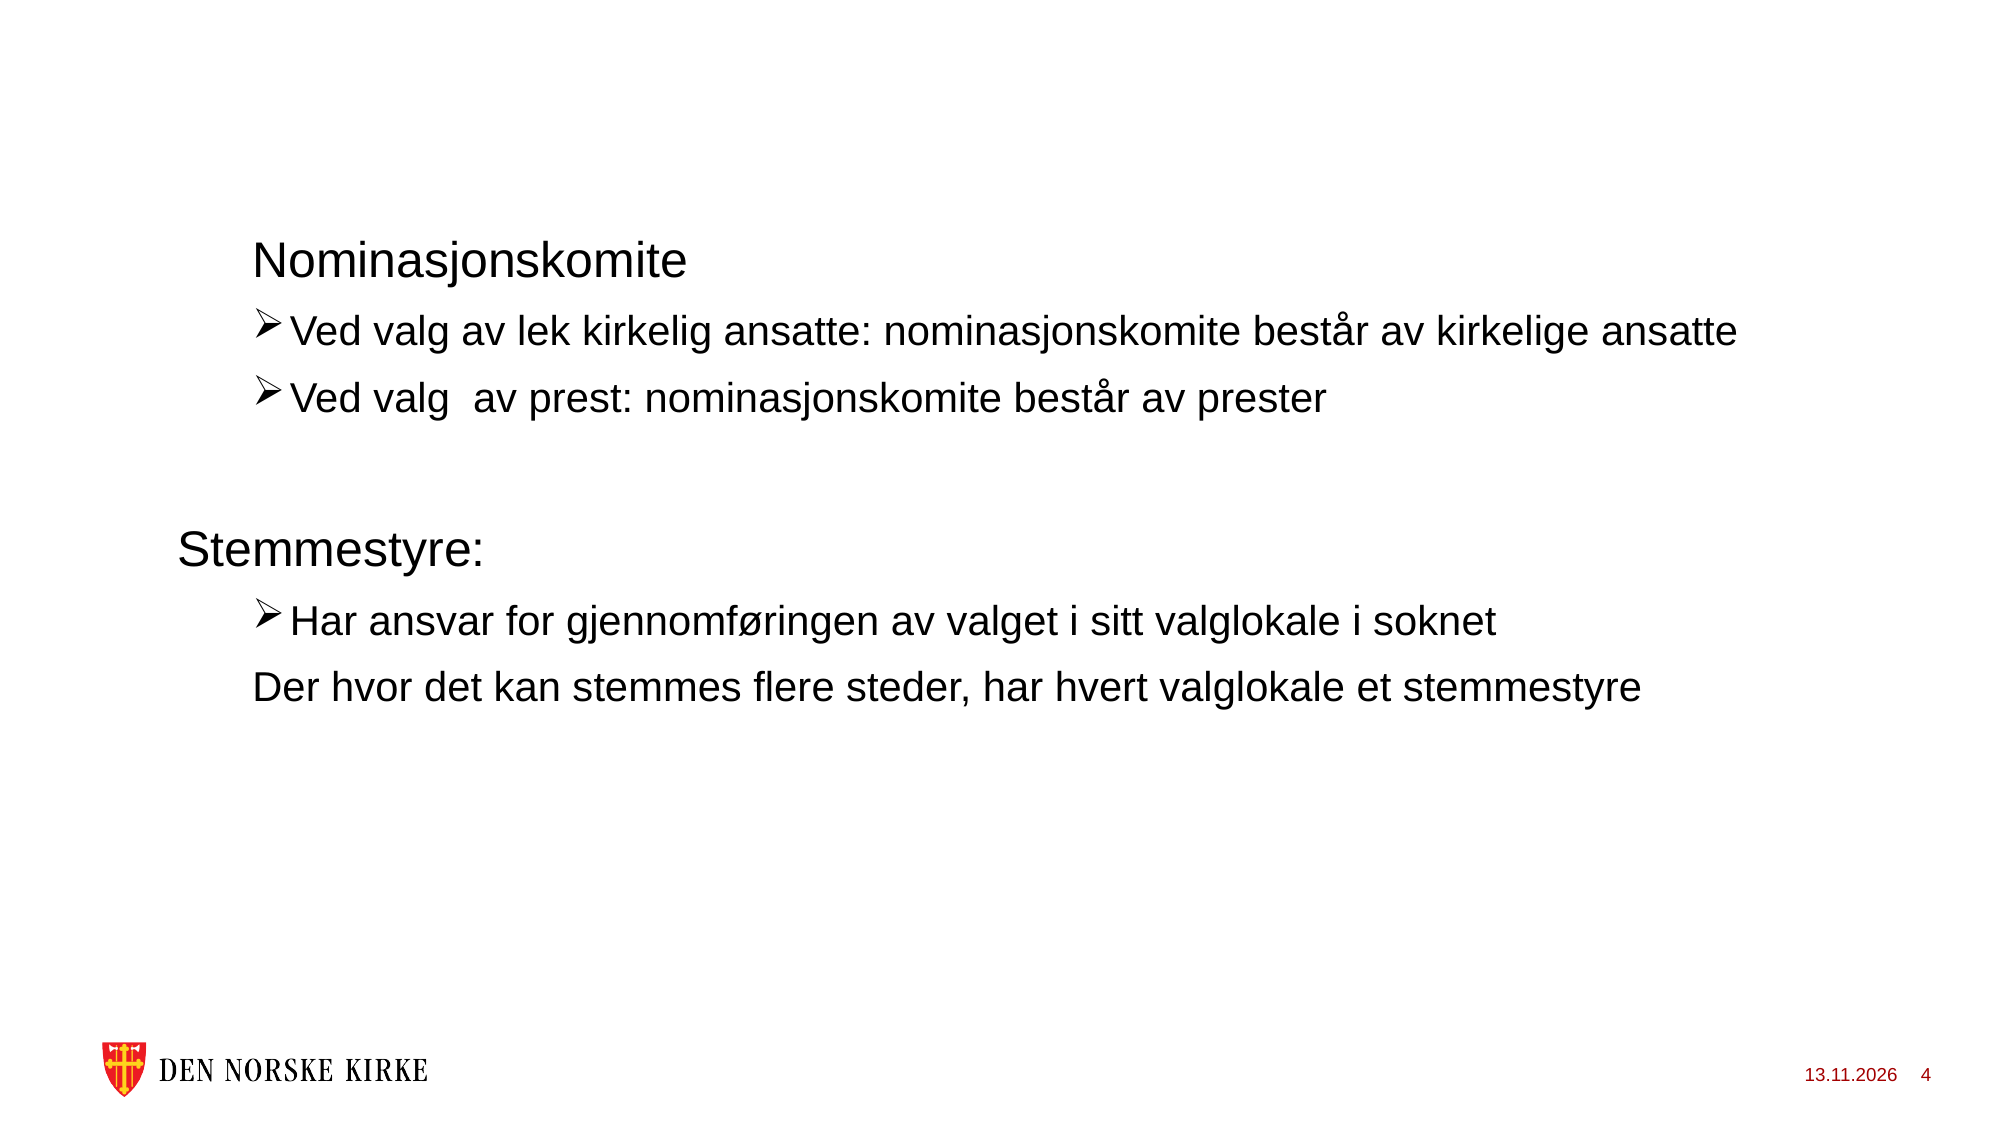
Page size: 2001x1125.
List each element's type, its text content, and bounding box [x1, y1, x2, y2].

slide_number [1719, 1056, 1898, 1091]
picture [102, 1042, 427, 1097]
list Nominasjonskomite Ved valg av lek kirkelig ansatte: nominasjonskomite består av kirkelige ansatte Ved valg av prest: nominasjonskomite består av prester Stemmestyre: Har ansvar for gjennomføringen av valget i sitt valglokale i soknet Der hvor det kan stemmes flere steder, har hvert valglokale et stemmestyre [102, 227, 1898, 994]
slide_number 4 [1920, 1056, 1978, 1091]
